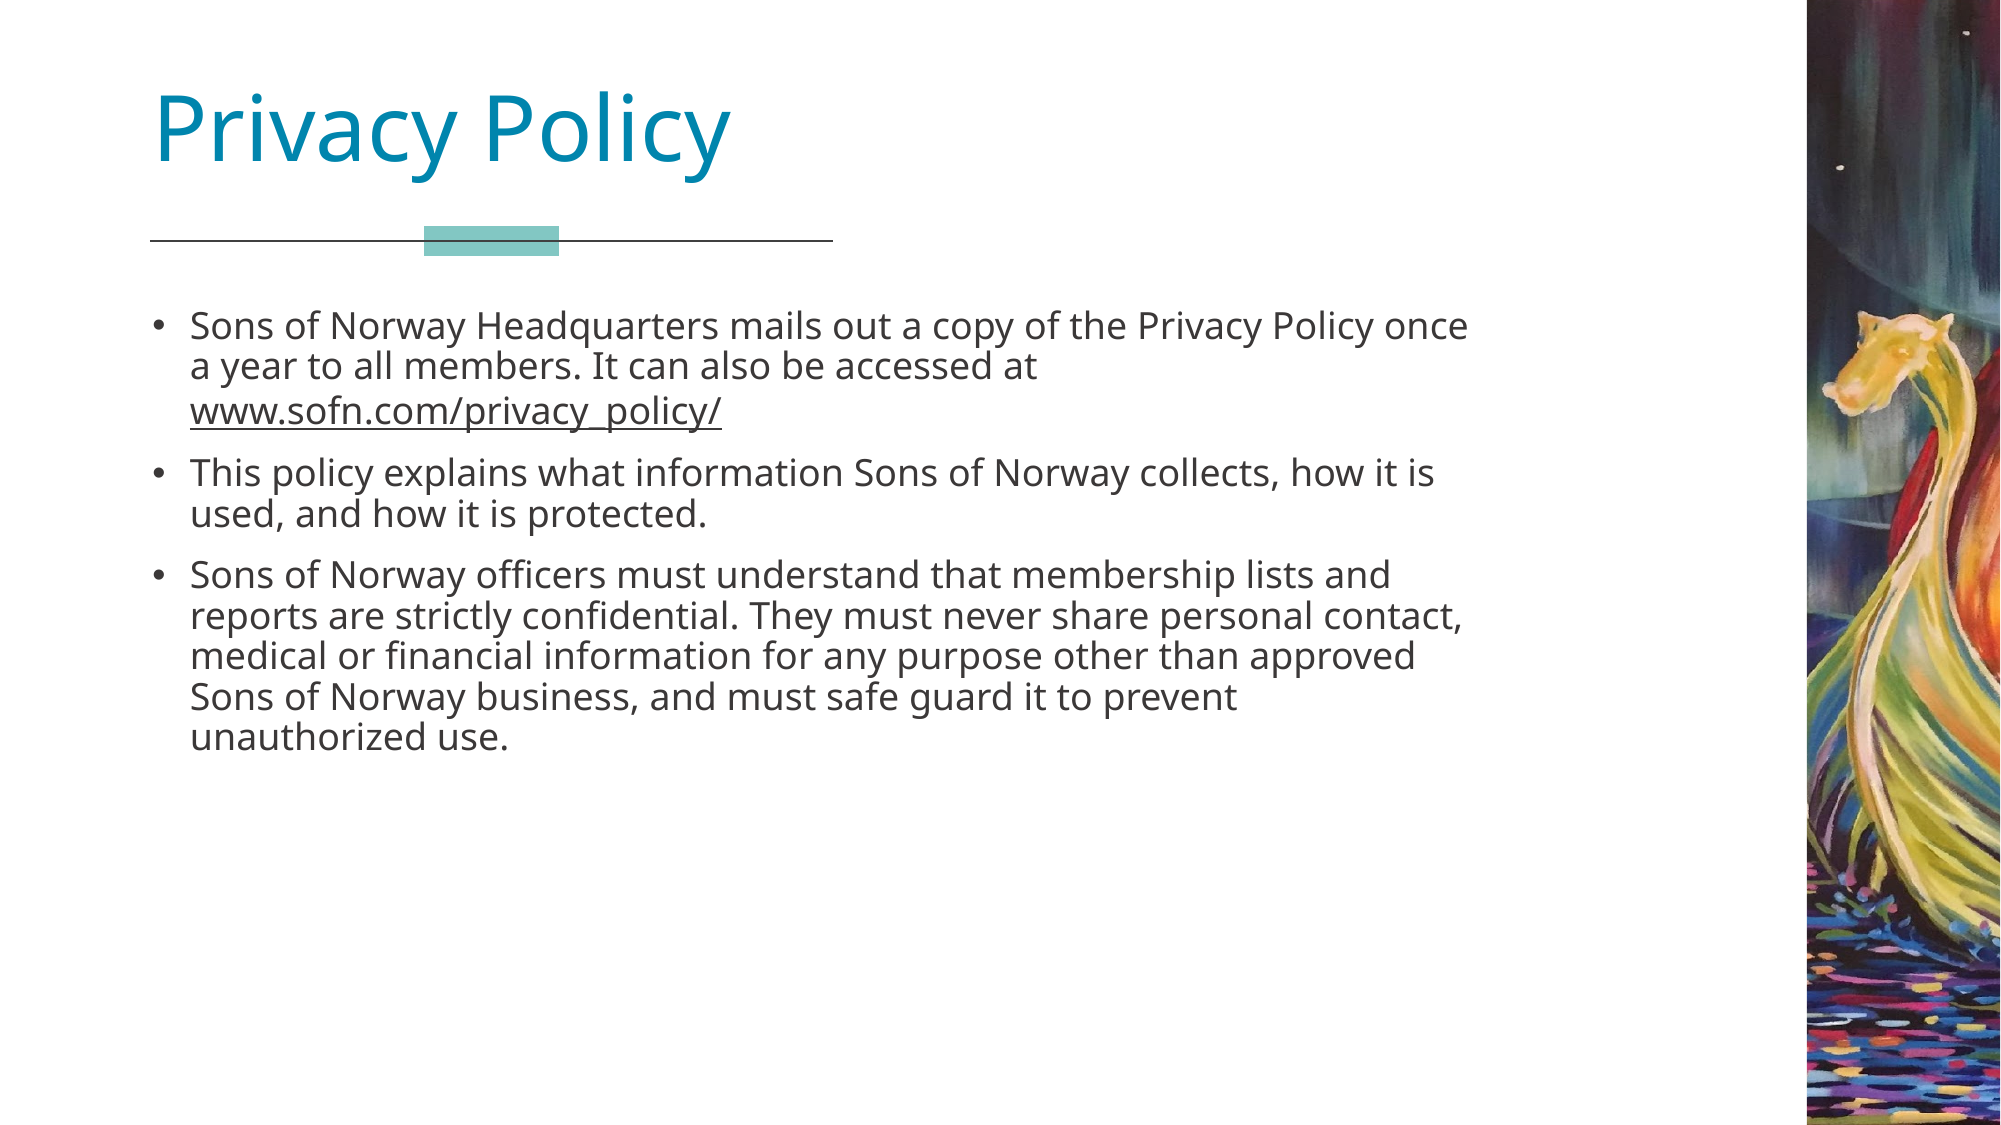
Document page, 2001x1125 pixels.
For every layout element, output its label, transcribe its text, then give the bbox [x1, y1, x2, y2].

list Sons of Norway Headquarters mails out a copy of the Privacy Policy once a year to all members. It can also be accessed at www.sofn.com/privacy_policy/ This policy explains what information Sons of Norway collects, how it is used, and how it is protected. Sons of Norway officers must understand that membership lists and reports are strictly confidential. They must never share personal contact, medical or financial information for any purpose other than approved Sons of Norway business, and must safe guard it to prevent unauthorized use. [137, 299, 1500, 1014]
picture [1806, 0, 2001, 1125]
title Privacy Policy [137, 23, 1806, 241]
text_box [149, 226, 834, 256]
